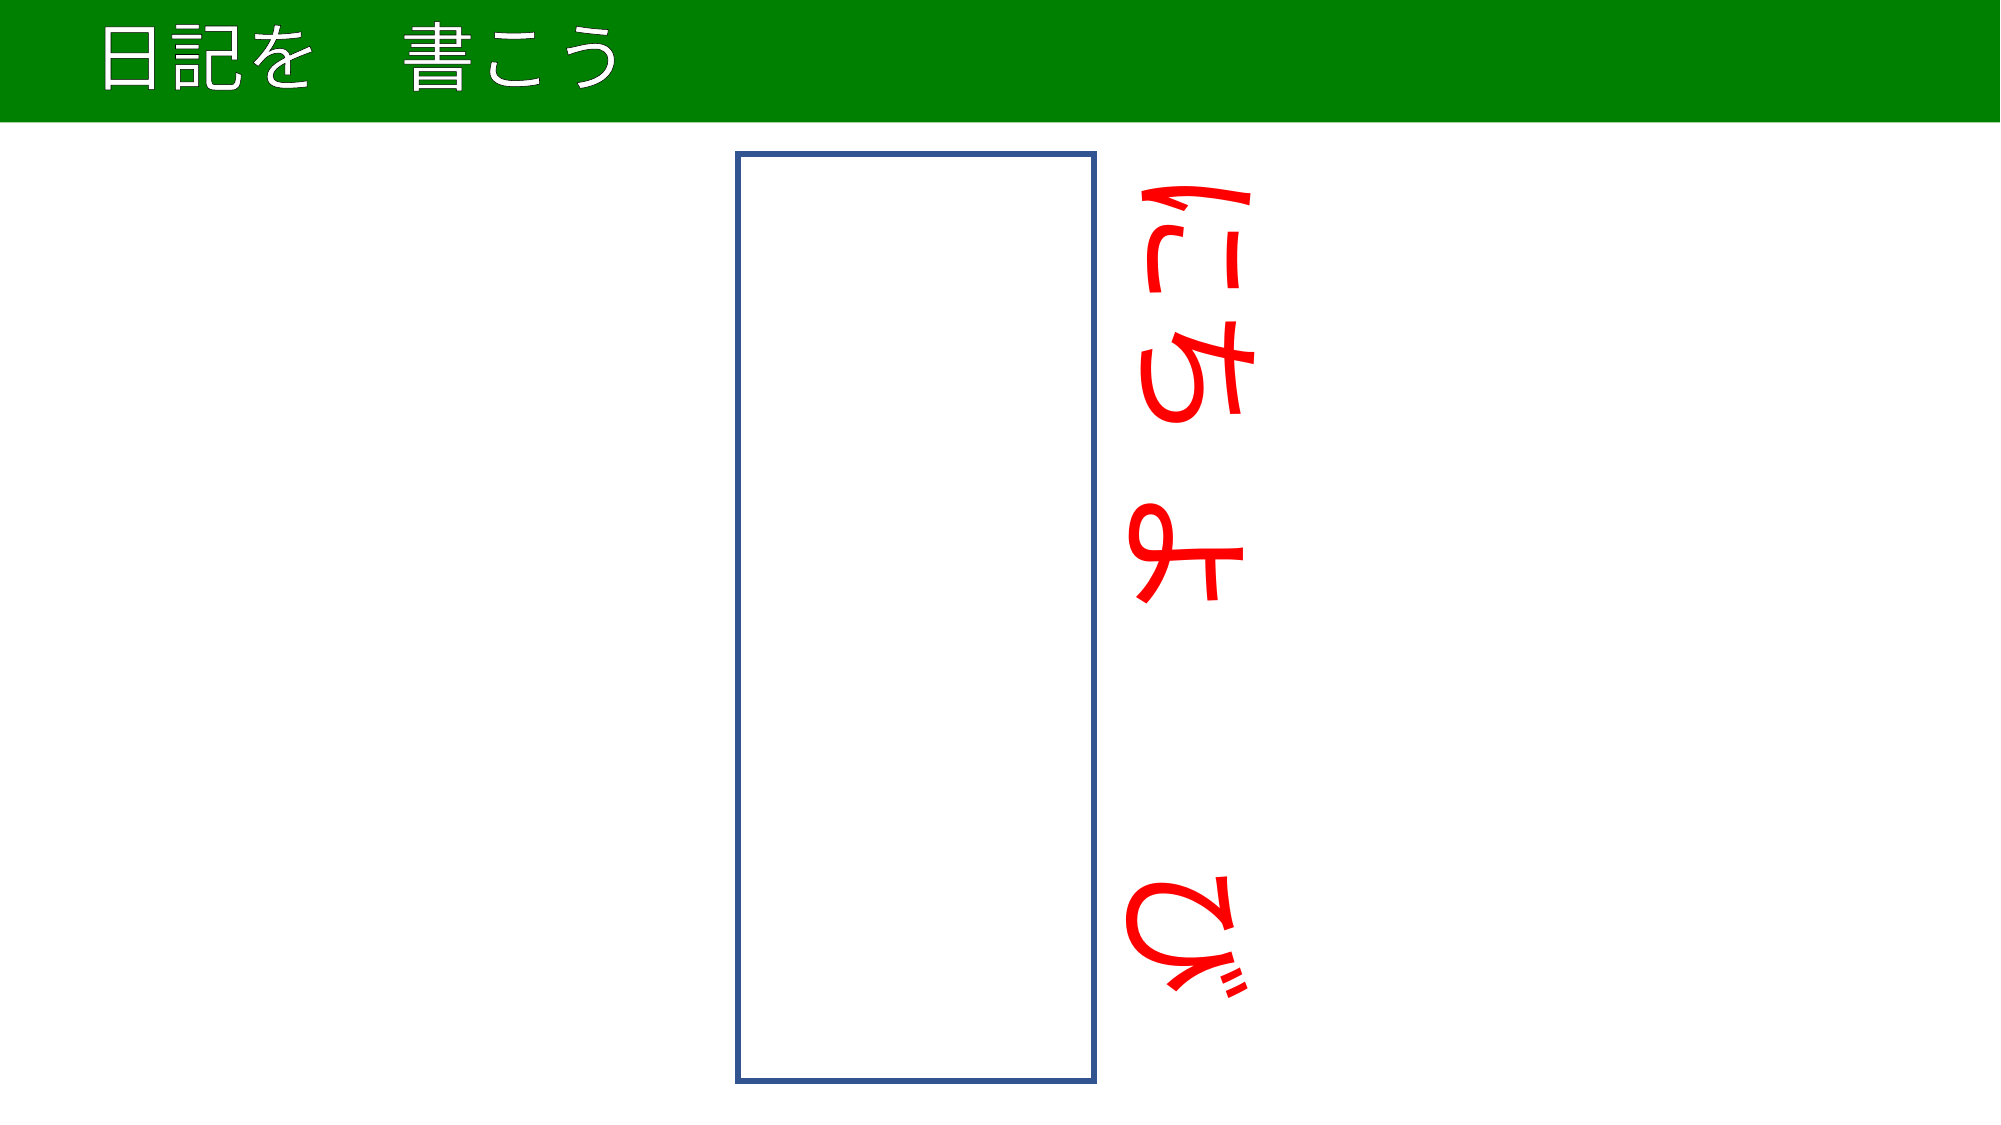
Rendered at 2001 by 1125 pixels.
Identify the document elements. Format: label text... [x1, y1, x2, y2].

title 日記を 書こう [0, 0, 1712, 123]
text_box よう [1095, 471, 1281, 764]
text_box にち [1095, 154, 1291, 448]
text_box [737, 153, 1095, 1082]
text_box び [1095, 849, 1281, 1004]
text_box 日曜日 [698, 147, 1108, 1125]
slide_number 18 [1712, 0, 2000, 123]
